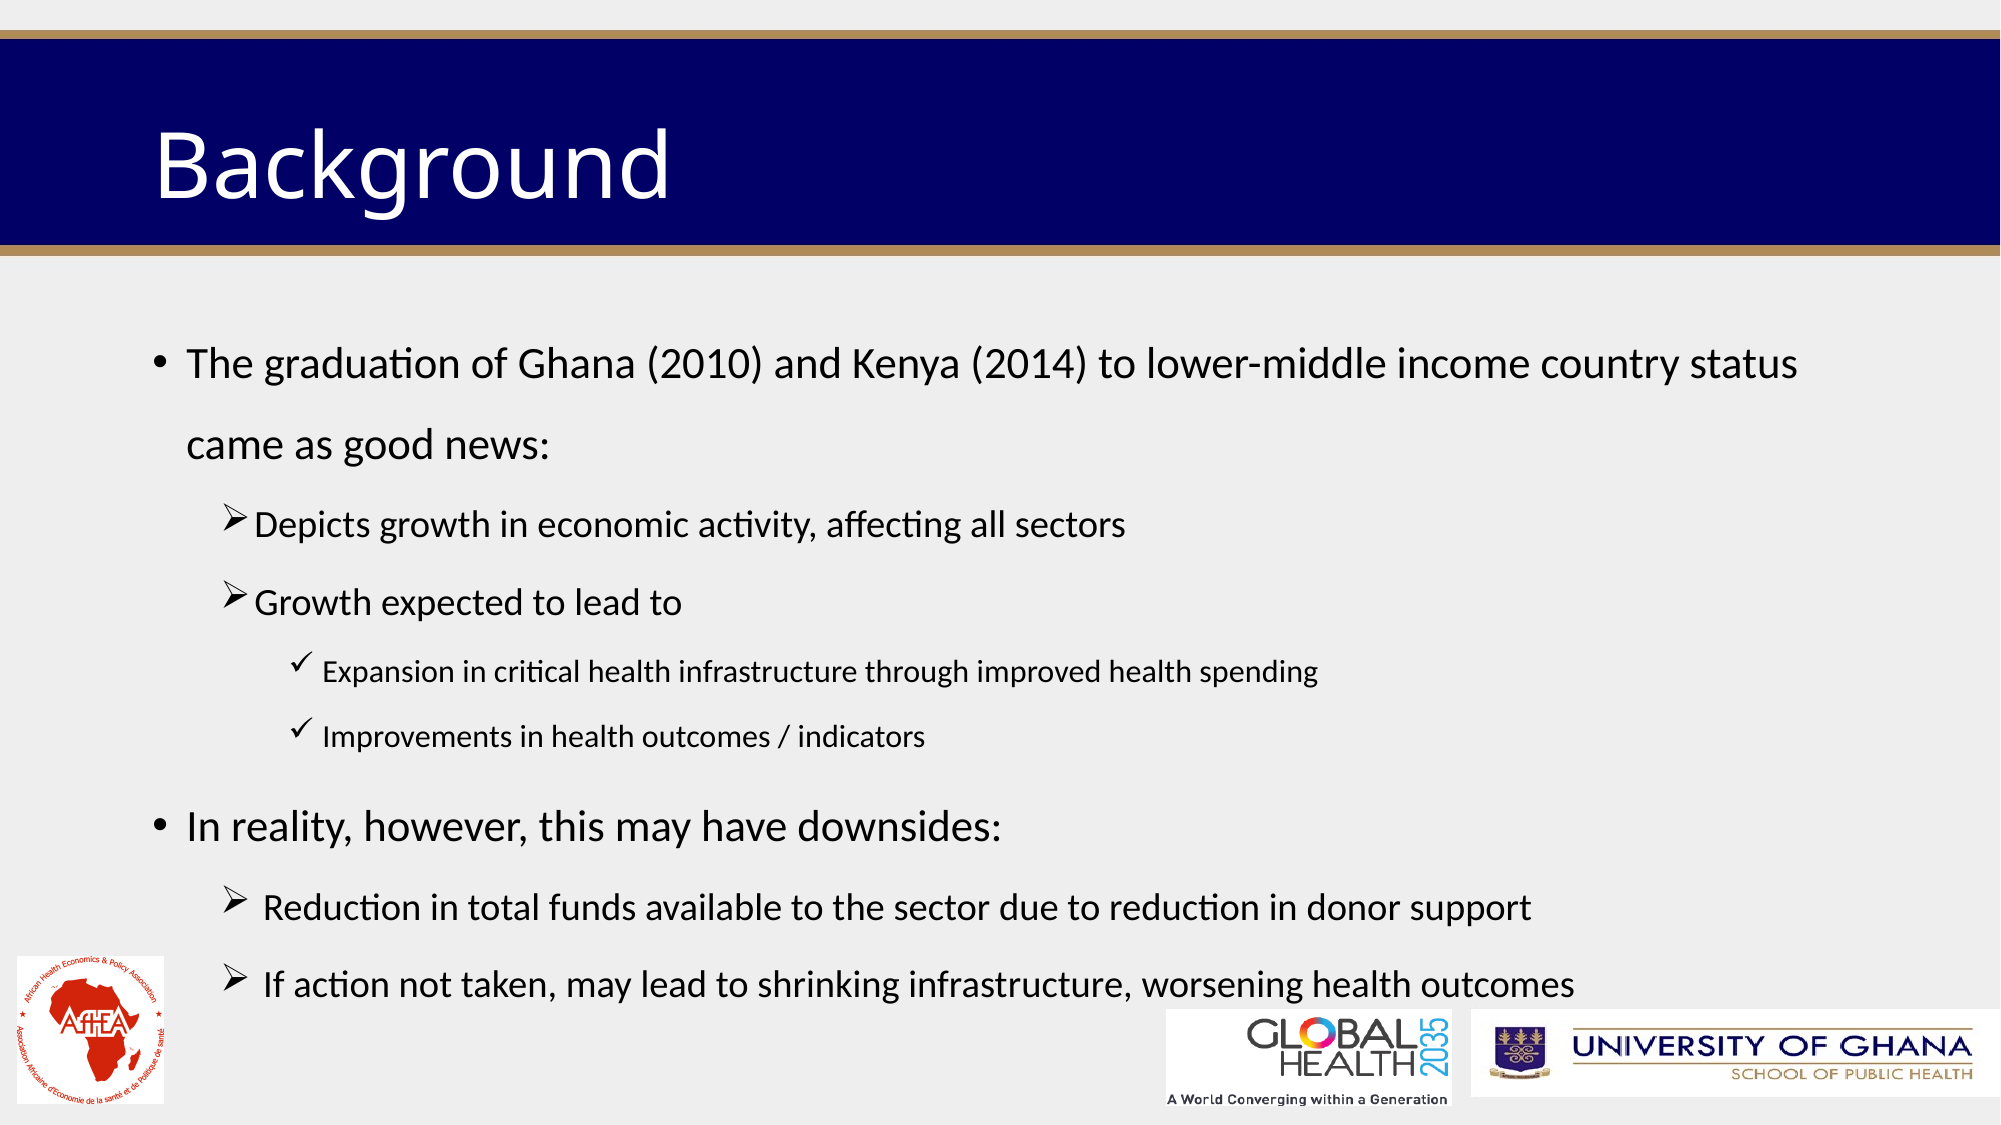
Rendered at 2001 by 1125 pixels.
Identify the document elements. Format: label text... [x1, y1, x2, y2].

list The graduation of Ghana (2010) and Kenya (2014) to lower-middle income country status came as good news: Depicts growth in economic activity, affecting all sectors Growth expected to lead to Expansion in critical health infrastructure through improved health spending Improvements in health outcomes / indicators In reality, however, this may have downsides: Reduction in total funds available to the sector due to reduction in donor support If action not taken, may lead to shrinking infrastructure, worsening health outcomes [137, 299, 1863, 1014]
picture [0, 0, 2001, 1125]
title Background [137, 59, 1863, 278]
